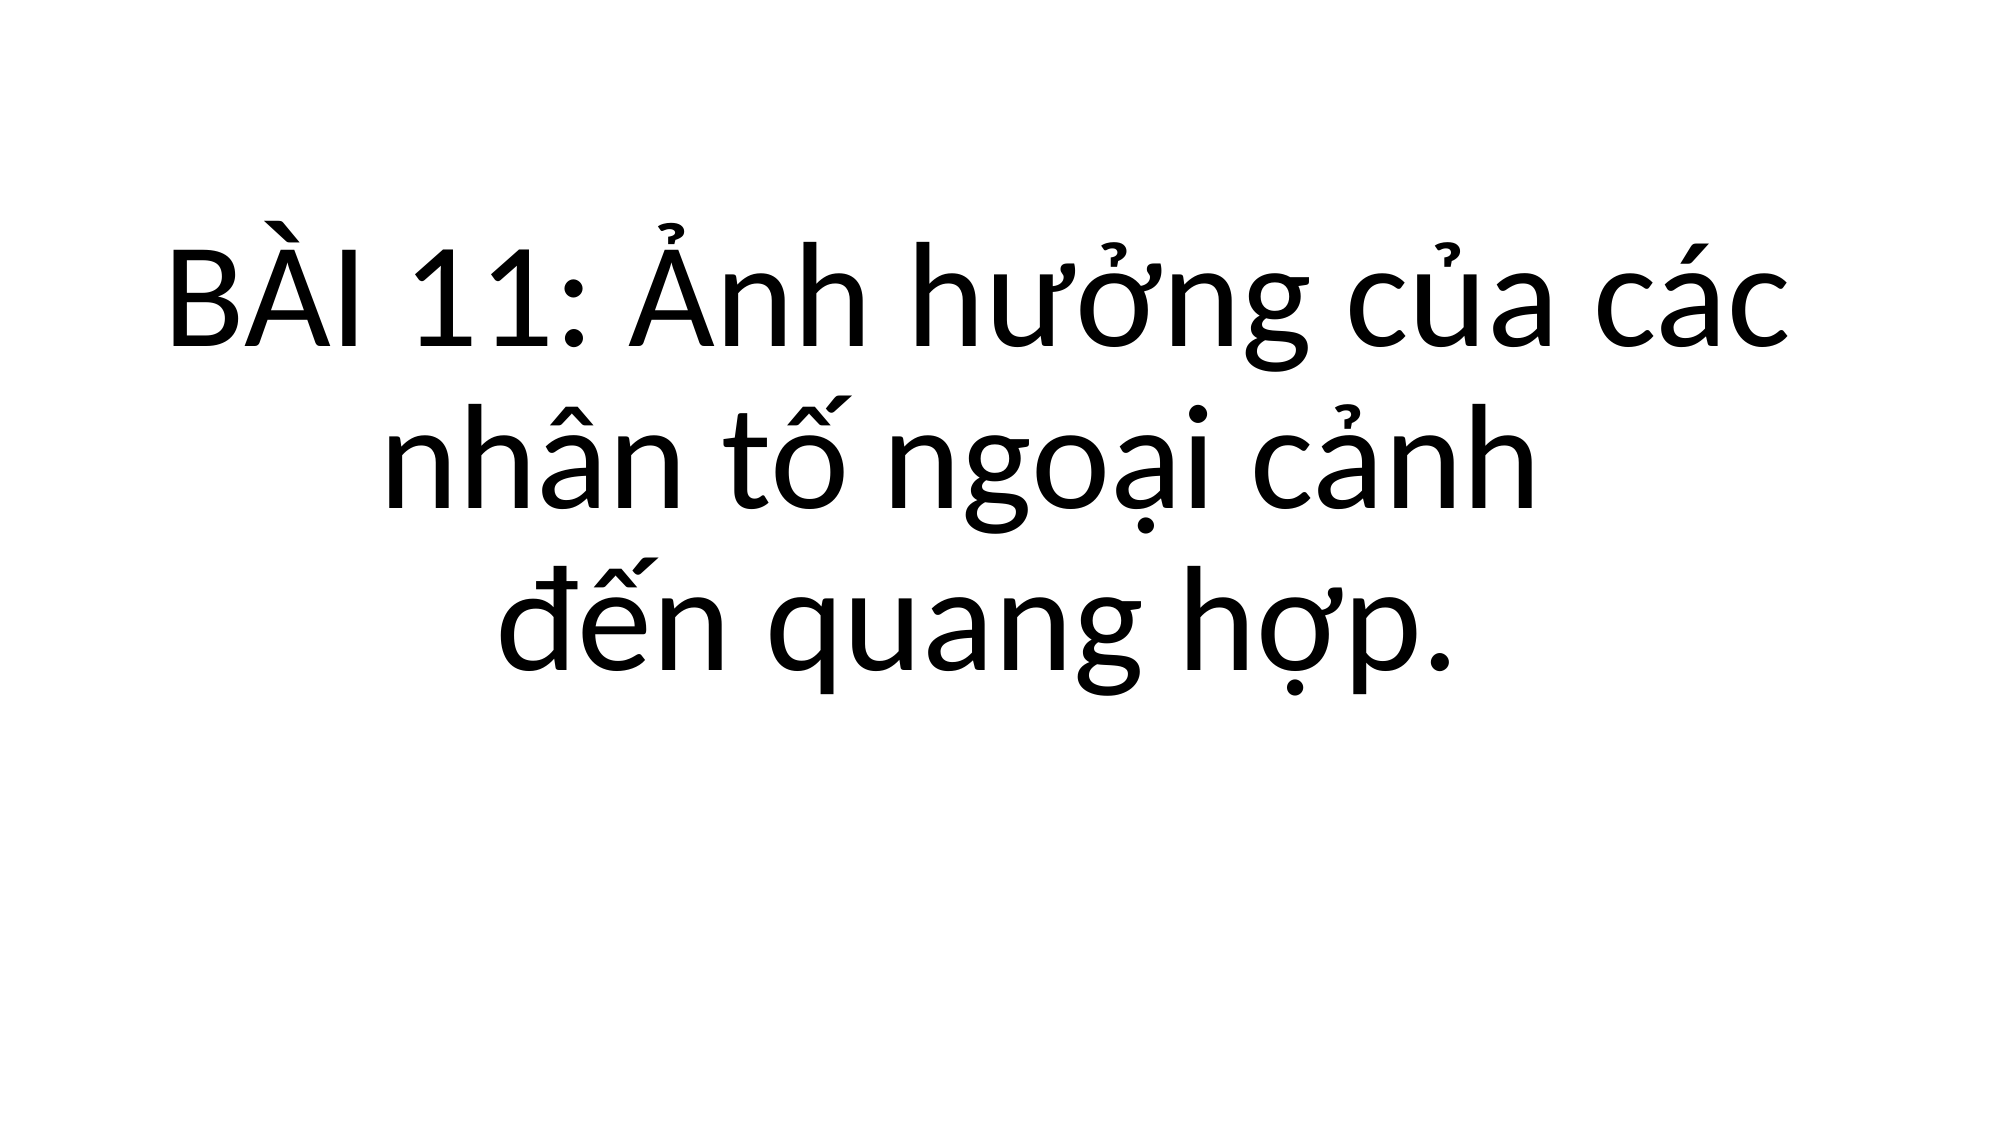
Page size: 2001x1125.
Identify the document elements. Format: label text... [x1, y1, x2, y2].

title BÀI 11: Ảnh hưởng của các nhân tố ngoại cảnh đến quang hợp. [27, 76, 1928, 844]
